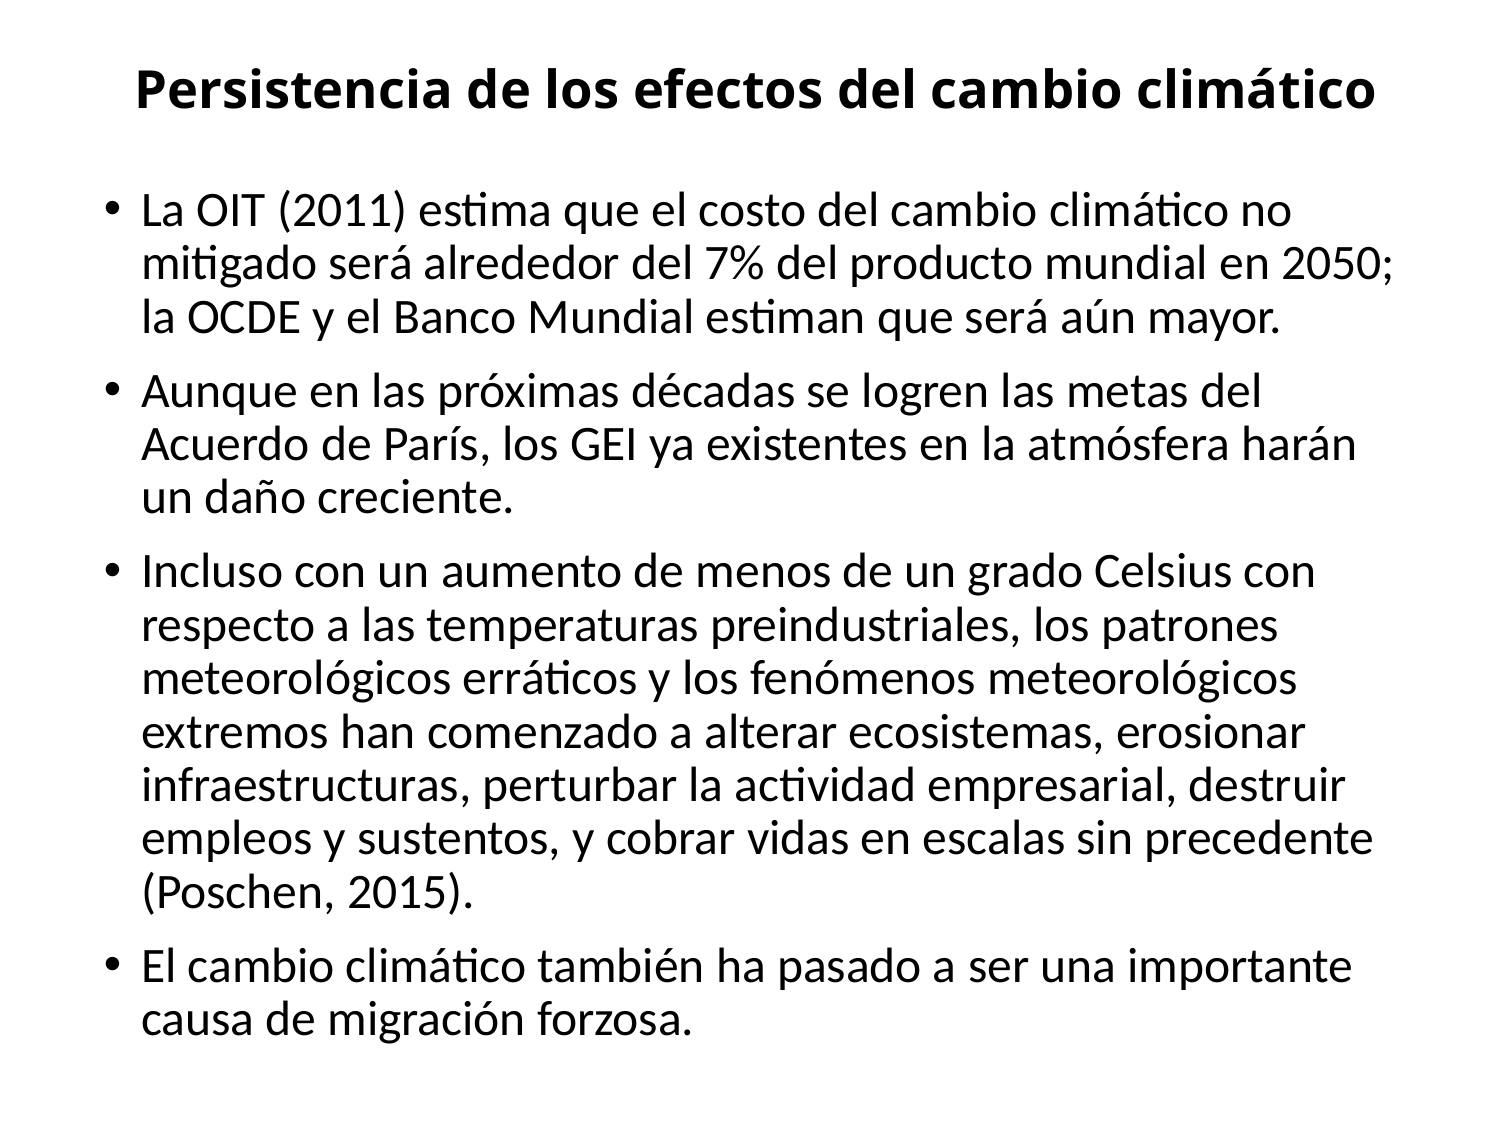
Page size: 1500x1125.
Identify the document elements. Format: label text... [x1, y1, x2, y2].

title Persistencia de los efectos del cambio climático [112, 33, 1400, 150]
list La OIT (2011) estima que el costo del cambio climático no mitigado será alrededor del 7% del producto mundial en 2050; la OCDE y el Banco Mundial estiman que será aún mayor. Aunque en las próximas décadas se logren las metas del Acuerdo de París, los GEI ya existentes en la atmósfera harán un daño creciente. Incluso con un aumento de menos de un grado Celsius con respecto a las temperaturas preindustriales, los patrones meteorológicos erráticos y los fenómenos meteorológicos extremos han comenzado a alterar ecosistemas, erosionar infraestructuras, perturbar la actividad empresarial, destruir empleos y sustentos, y cobrar vidas en escalas sin precedente (Poschen, 2015). El cambio climático también ha pasado a ser una importante causa de migración forzosa. [88, 176, 1430, 1062]
